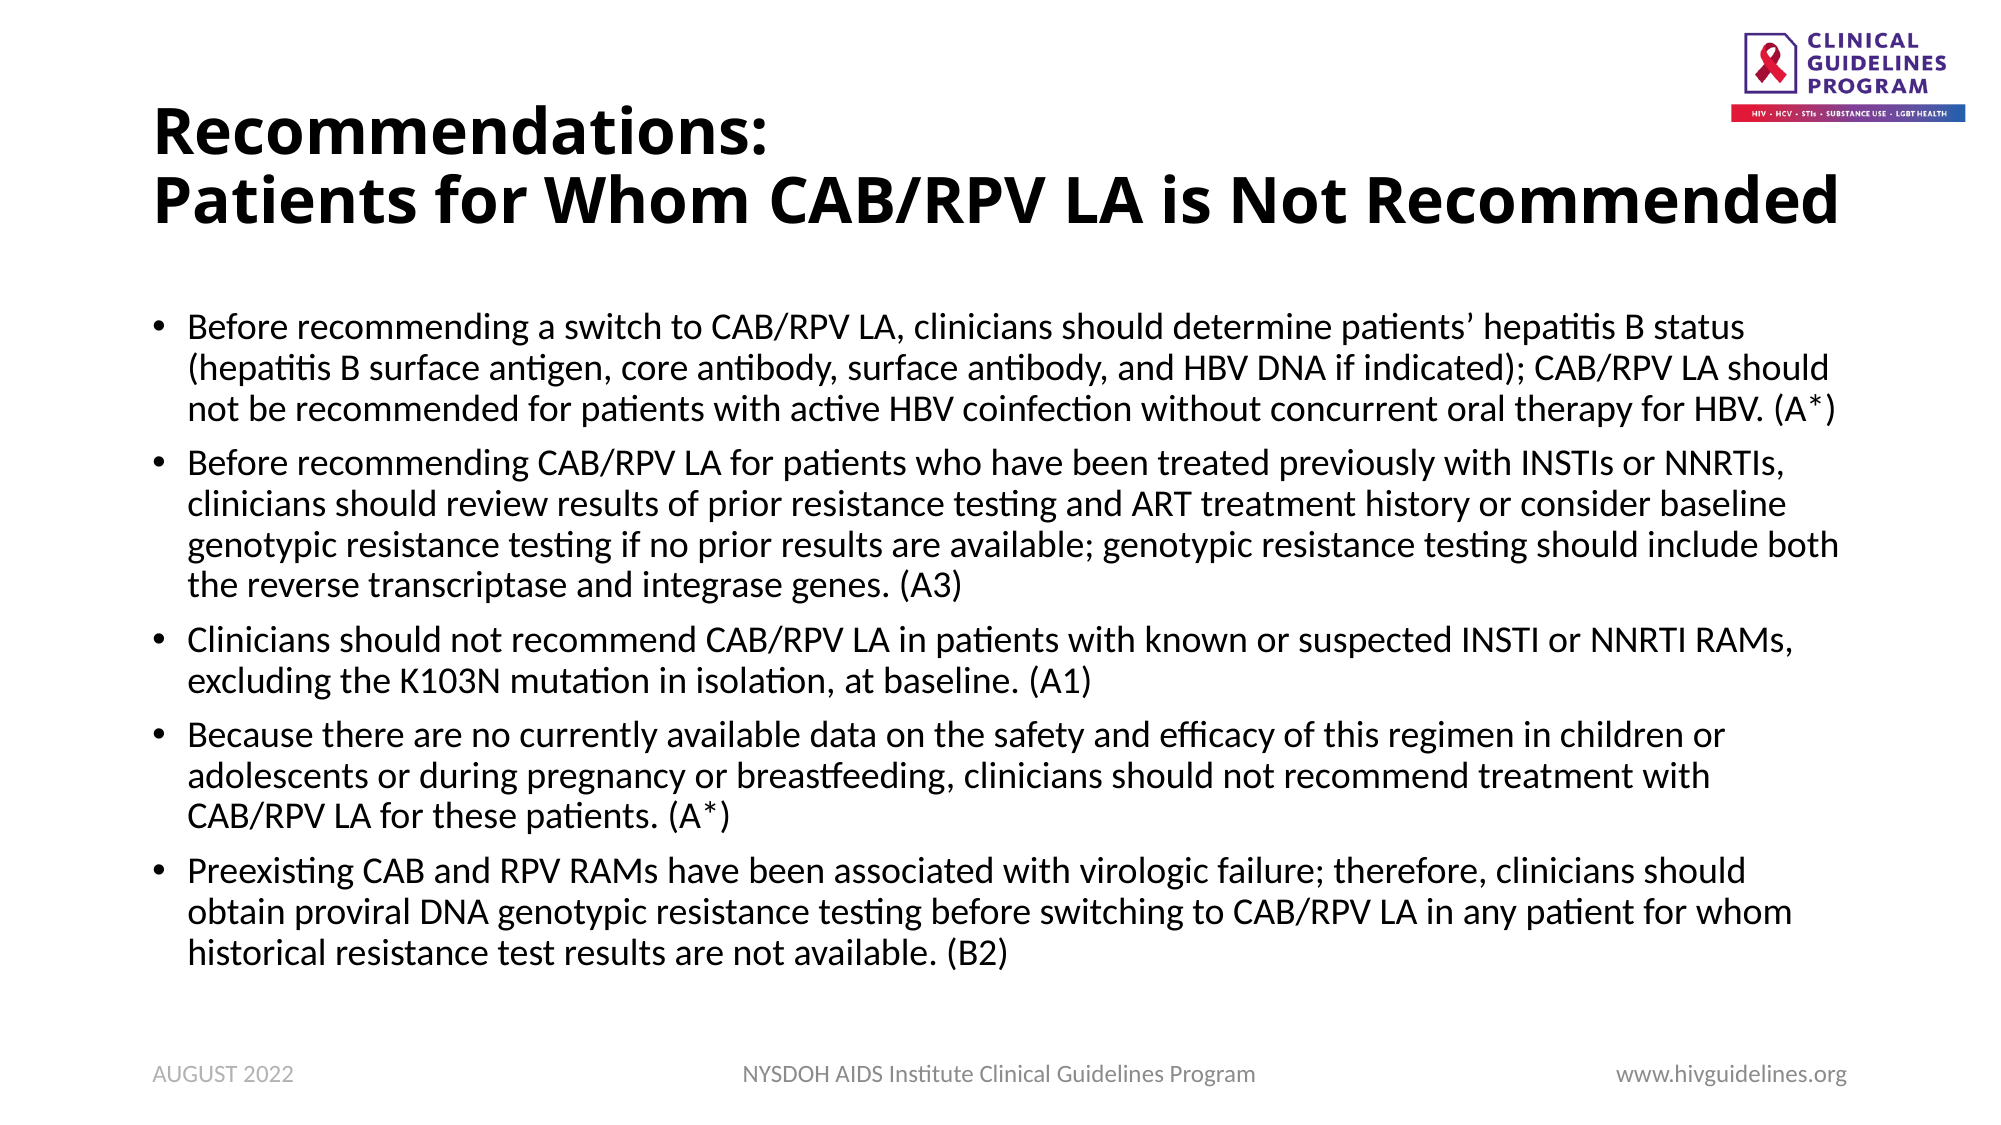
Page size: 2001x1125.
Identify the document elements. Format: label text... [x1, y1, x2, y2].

footer NYSDOH AIDS Institute Clinical Guidelines Program [662, 1042, 1338, 1103]
slide_number www.hivguidelines.org [1412, 1042, 1863, 1103]
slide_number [137, 1042, 588, 1103]
picture [1731, 20, 1966, 122]
list Before recommending a switch to CAB/RPV LA, clinicians should determine patients’ hepatitis B status (hepatitis B surface antigen, core antibody, surface antibody, and HBV DNA if indicated); CAB/RPV LA should not be recommended for patients with active HBV coinfection without concurrent oral therapy for HBV. (A*) Before recommending CAB/RPV LA for patients who have been treated previously with INSTIs or NNRTIs, clinicians should review results of prior resistance testing and ART treatment history or consider baseline genotypic resistance testing if no prior results are available; genotypic resistance testing should include both the reverse transcriptase and integrase genes. (A3) Clinicians should not recommend CAB/RPV LA in patients with known or suspected INSTI or NNRTI RAMs, excluding the K103N mutation in isolation, at baseline. (A1) Because there are no currently available data on the safety and efficacy of this regimen in children or adolescents or during pregnancy or breastfeeding, clinicians should not recommend treatment with CAB/RPV LA for these patients. (A*) Preexisting CAB and RPV RAMs have been associated with virologic failure; therefore, clinicians should obtain proviral DNA genotypic resistance testing before switching to CAB/RPV LA in any patient for whom historical resistance test results are not available. (B2) [137, 299, 1863, 1014]
title Recommendations: Patients for Whom CAB/RPV LA is Not Recommended [137, 59, 1863, 278]
